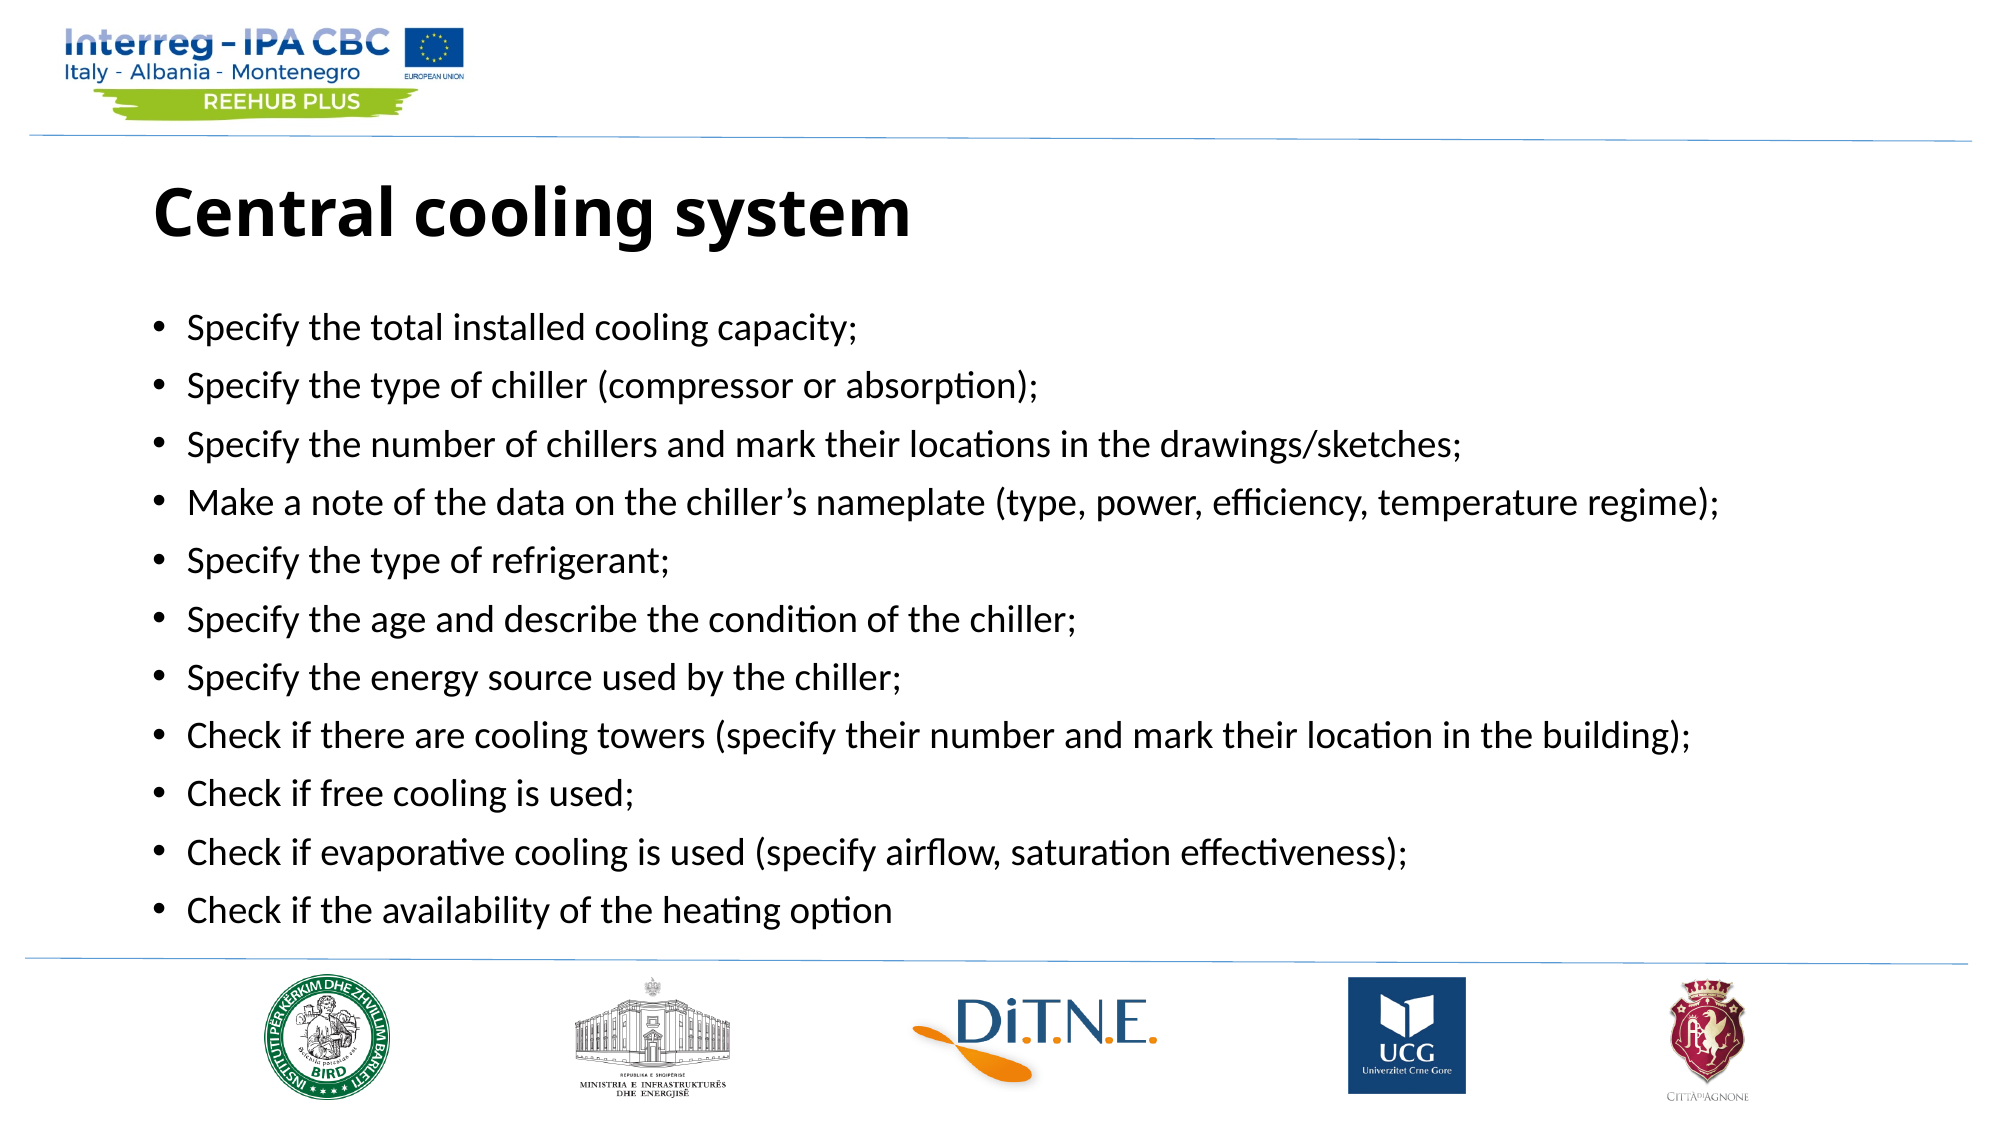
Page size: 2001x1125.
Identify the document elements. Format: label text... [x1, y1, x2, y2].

picture [574, 977, 730, 1098]
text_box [25, 958, 1968, 964]
picture [264, 974, 390, 1100]
picture [1348, 976, 1466, 1094]
title Central cooling system [137, 152, 1863, 278]
picture [906, 998, 1157, 1092]
picture [46, 6, 483, 135]
picture [1665, 977, 1750, 1103]
list Specify the total installed cooling capacity; Specify the type of chiller (compressor or absorption); Specify the number of chillers and mark their locations in the drawings/sketches; Make a note of the data on the chiller’s nameplate (type, power, efficiency, temperature regime); Specify the type of refrigerant; Specify the age and describe the condition of the chiller; Specify the energy source used by the chiller; Check if there are cooling towers (specify their number and mark their location in the building); Check if free cooling is used; Check if evaporative cooling is used (specify airflow, saturation effectiveness); Check if the availability of the heating option [137, 299, 1863, 945]
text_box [29, 135, 1973, 142]
